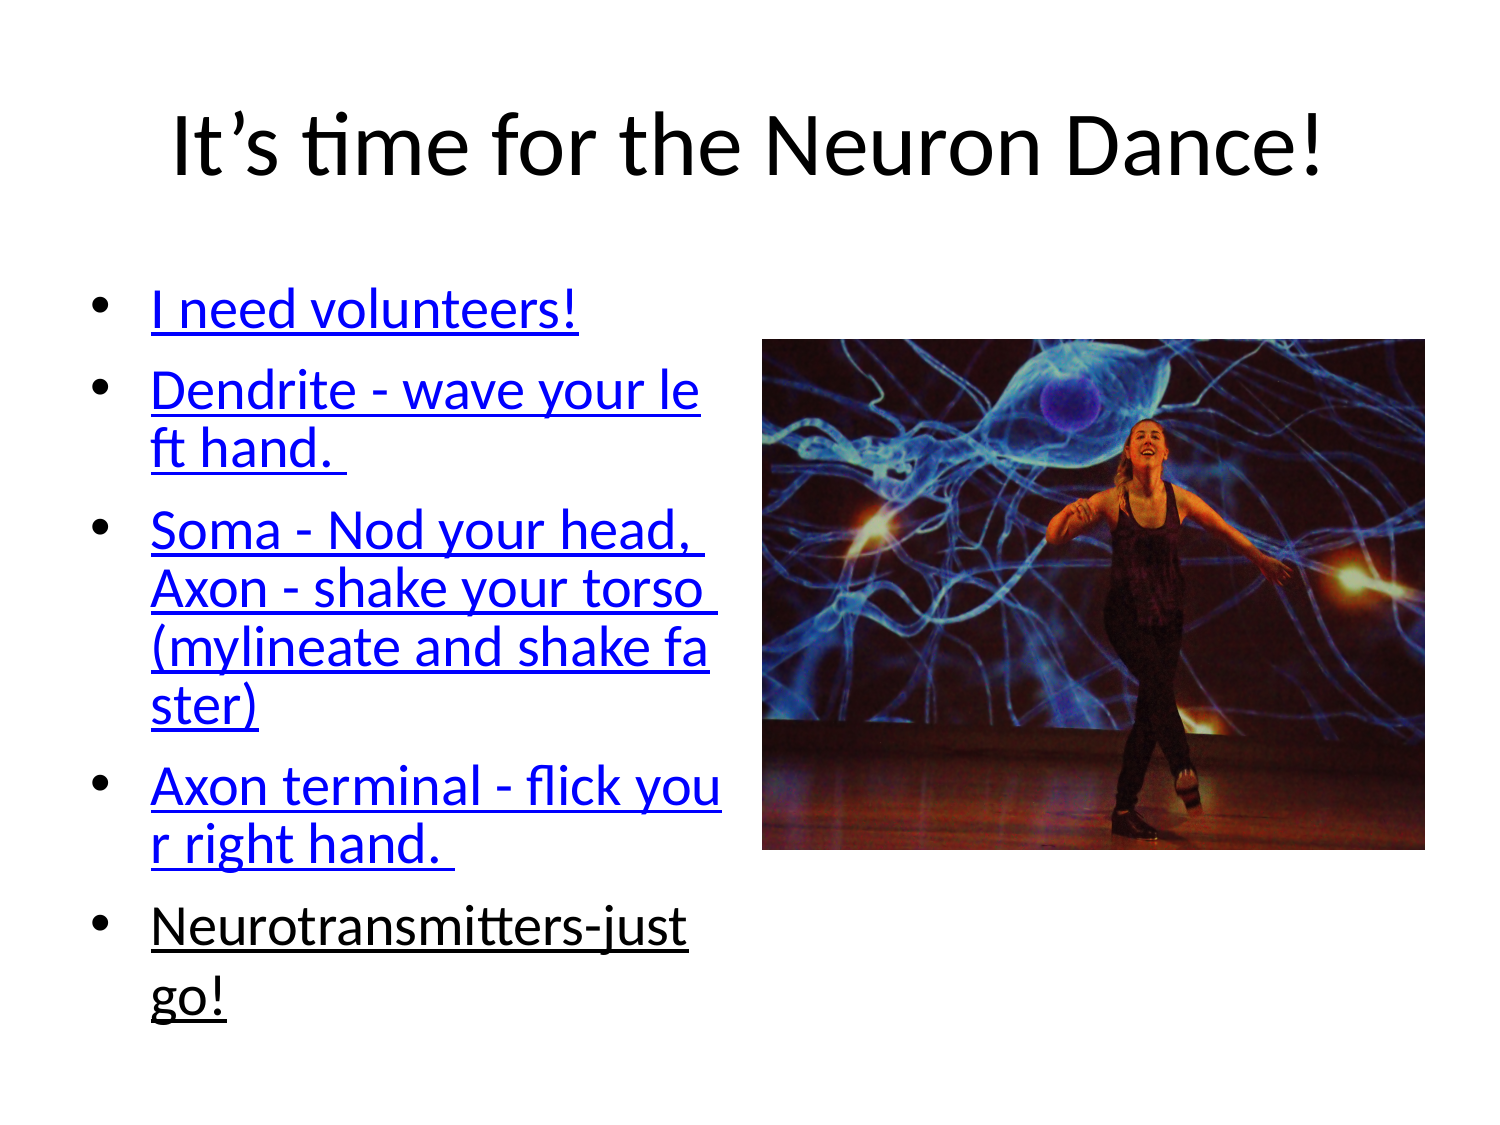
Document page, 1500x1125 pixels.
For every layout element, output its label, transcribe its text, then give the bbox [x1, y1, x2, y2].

title It’s time for the Neuron Dance! [75, 45, 1425, 233]
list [762, 183, 1426, 1006]
list I need volunteers! Dendrite - wave your left hand. Soma - Nod your head, Axon - shake your torso (mylineate and shake faster) Axon terminal - flick your right hand. Neurotransmitters-just go! [75, 262, 738, 1005]
